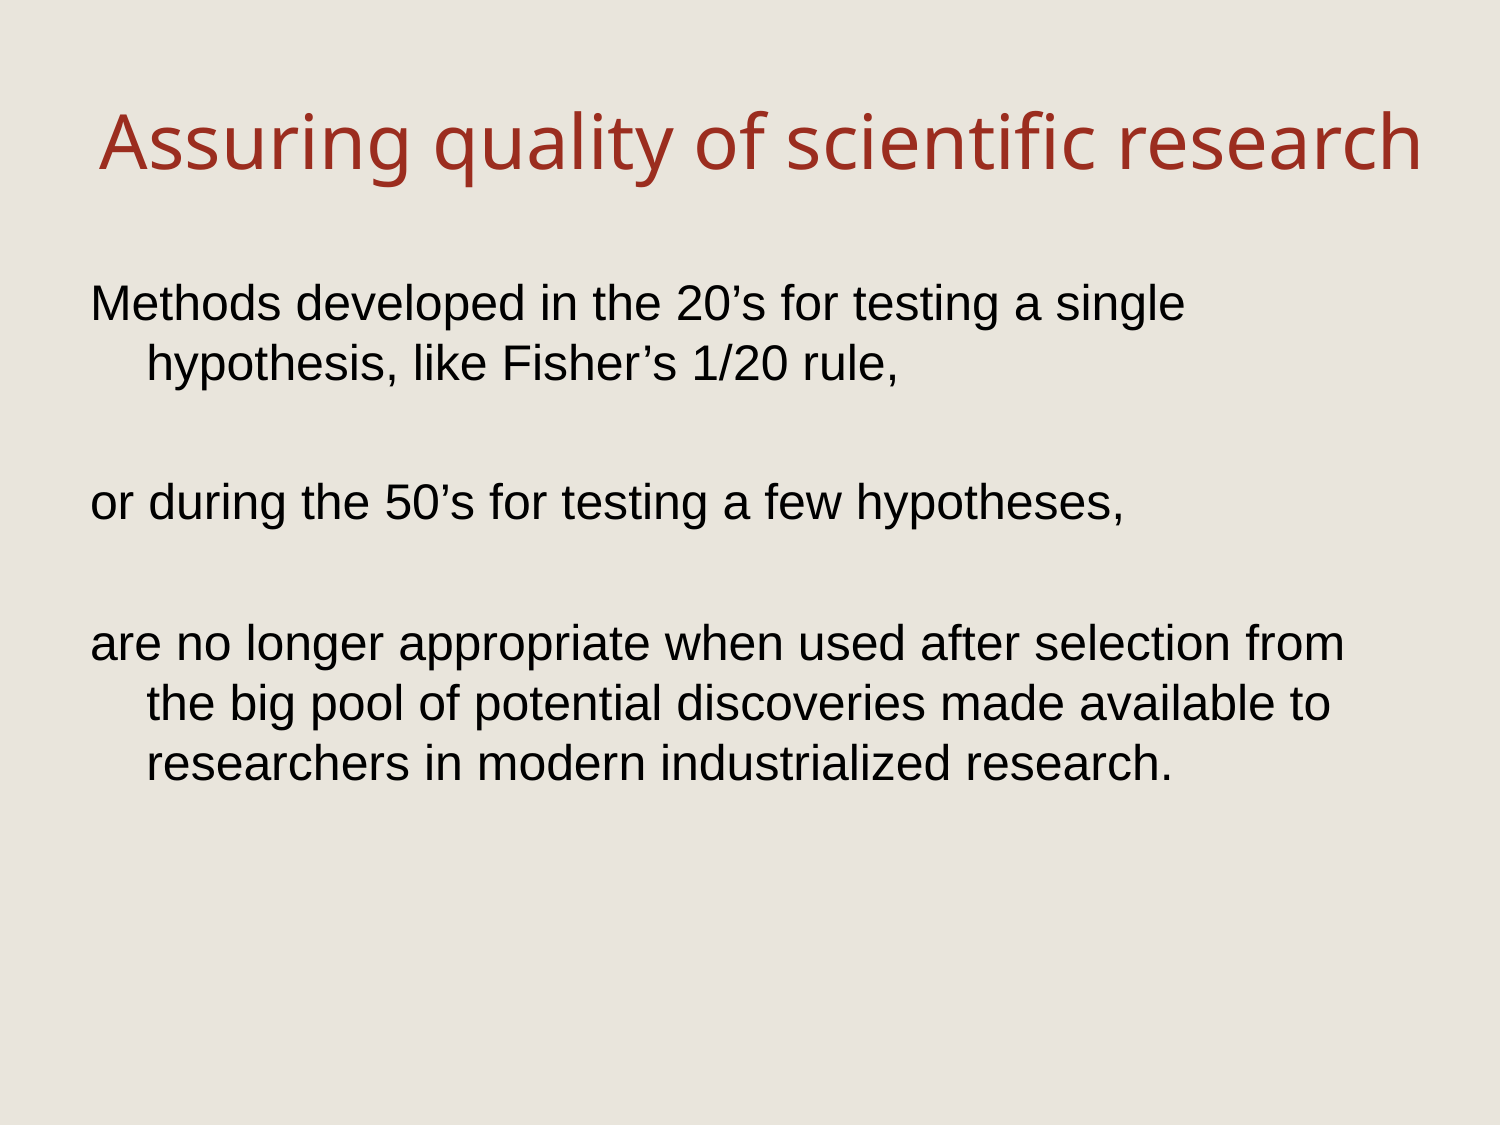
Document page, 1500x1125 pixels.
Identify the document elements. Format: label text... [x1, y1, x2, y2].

list Methods developed in the 20’s for testing a single hypothesis, like Fisher’s 1/20 rule, or during the 50’s for testing a few hypotheses, are no longer appropriate when used after selection from the big pool of potential discoveries made available to researchers in modern industrialized research. [75, 262, 1425, 1038]
title Assuring quality of scientific research [75, 45, 1450, 233]
